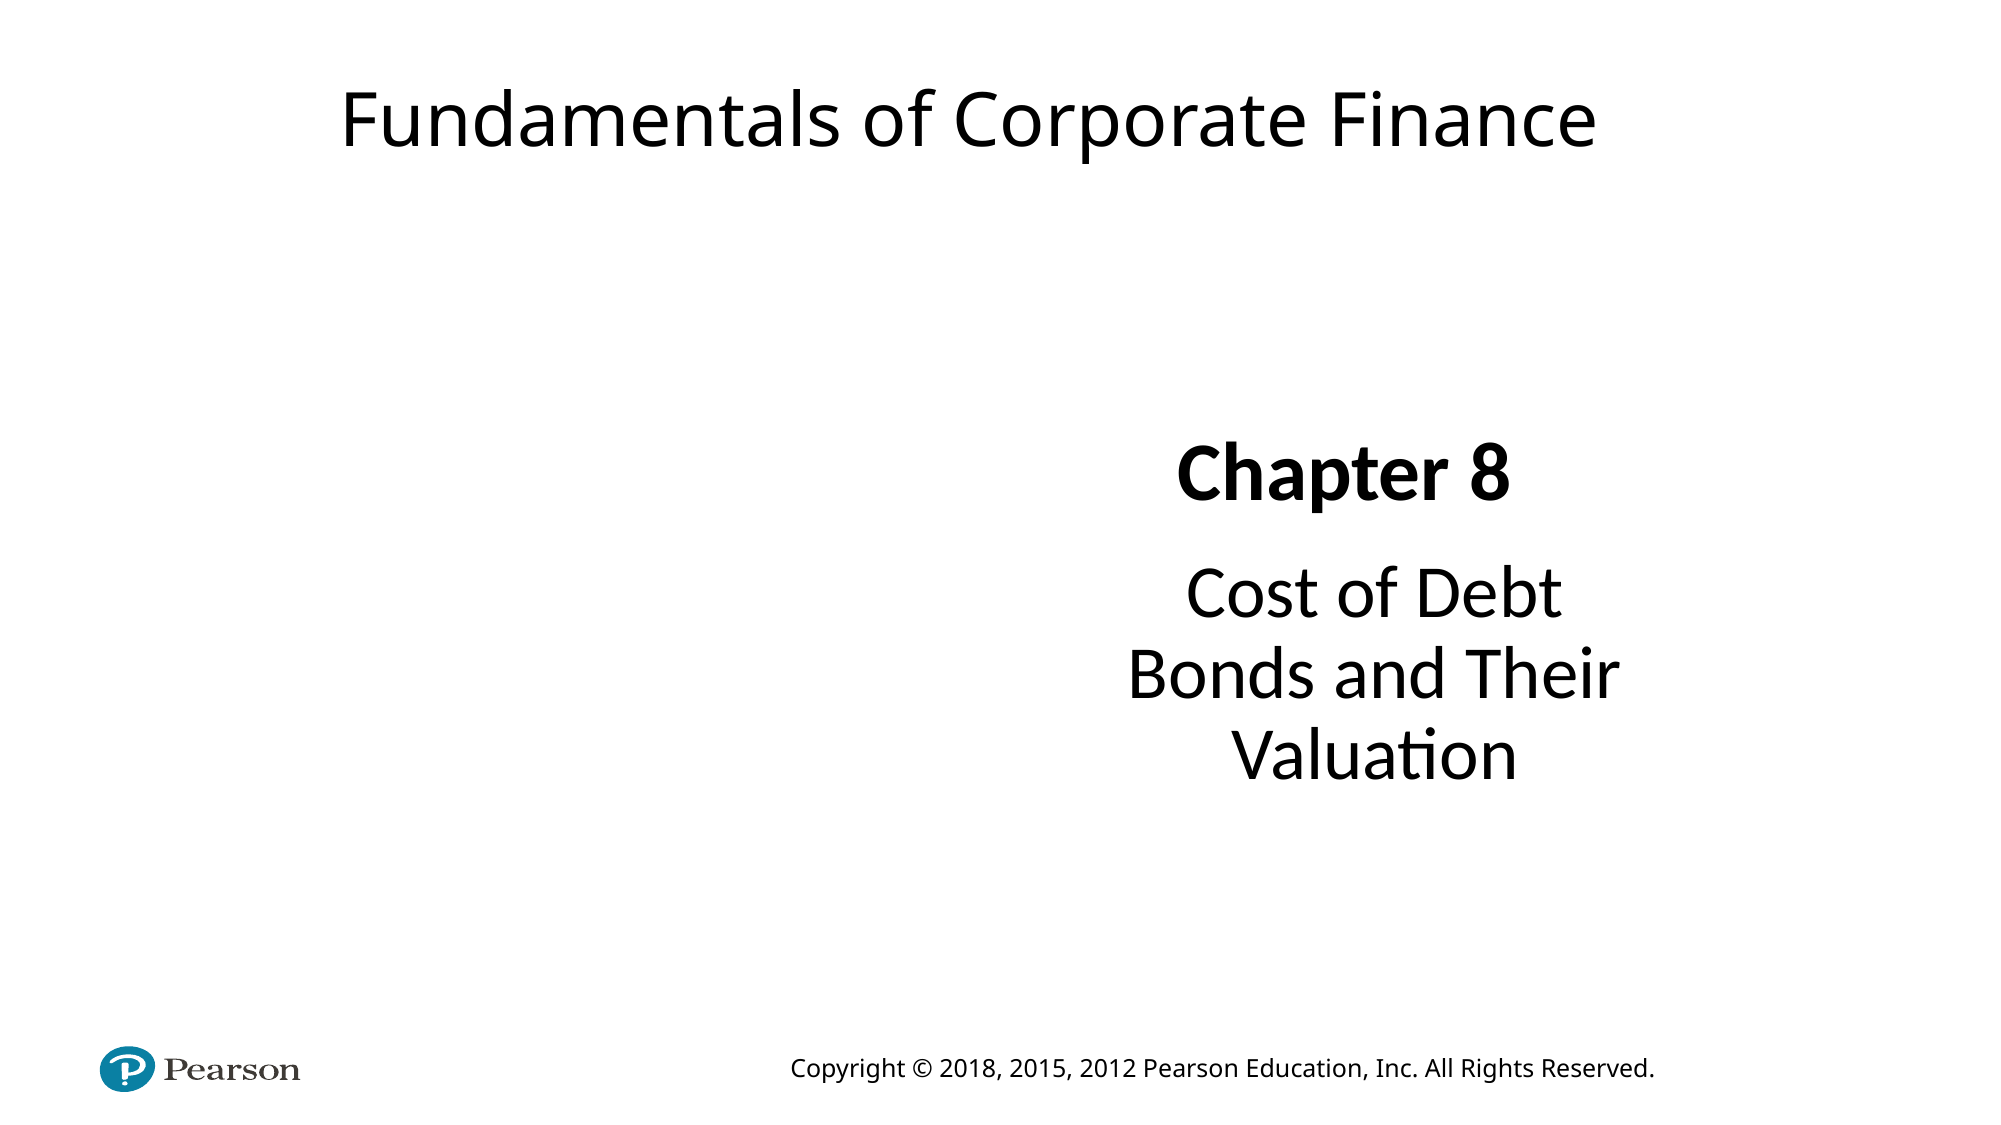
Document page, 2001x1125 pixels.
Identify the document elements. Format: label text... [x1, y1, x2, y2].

list Copyright © 2018, 2015, 2012 Pearson Education, Inc. All Rights Reserved. [612, 1062, 1672, 1091]
list Chapter 8 [944, 263, 1745, 527]
list Cost of Debt Bonds and Their Valuation [1074, 545, 1675, 1025]
title Fundamentals of Corporate Finance [324, 37, 1700, 170]
